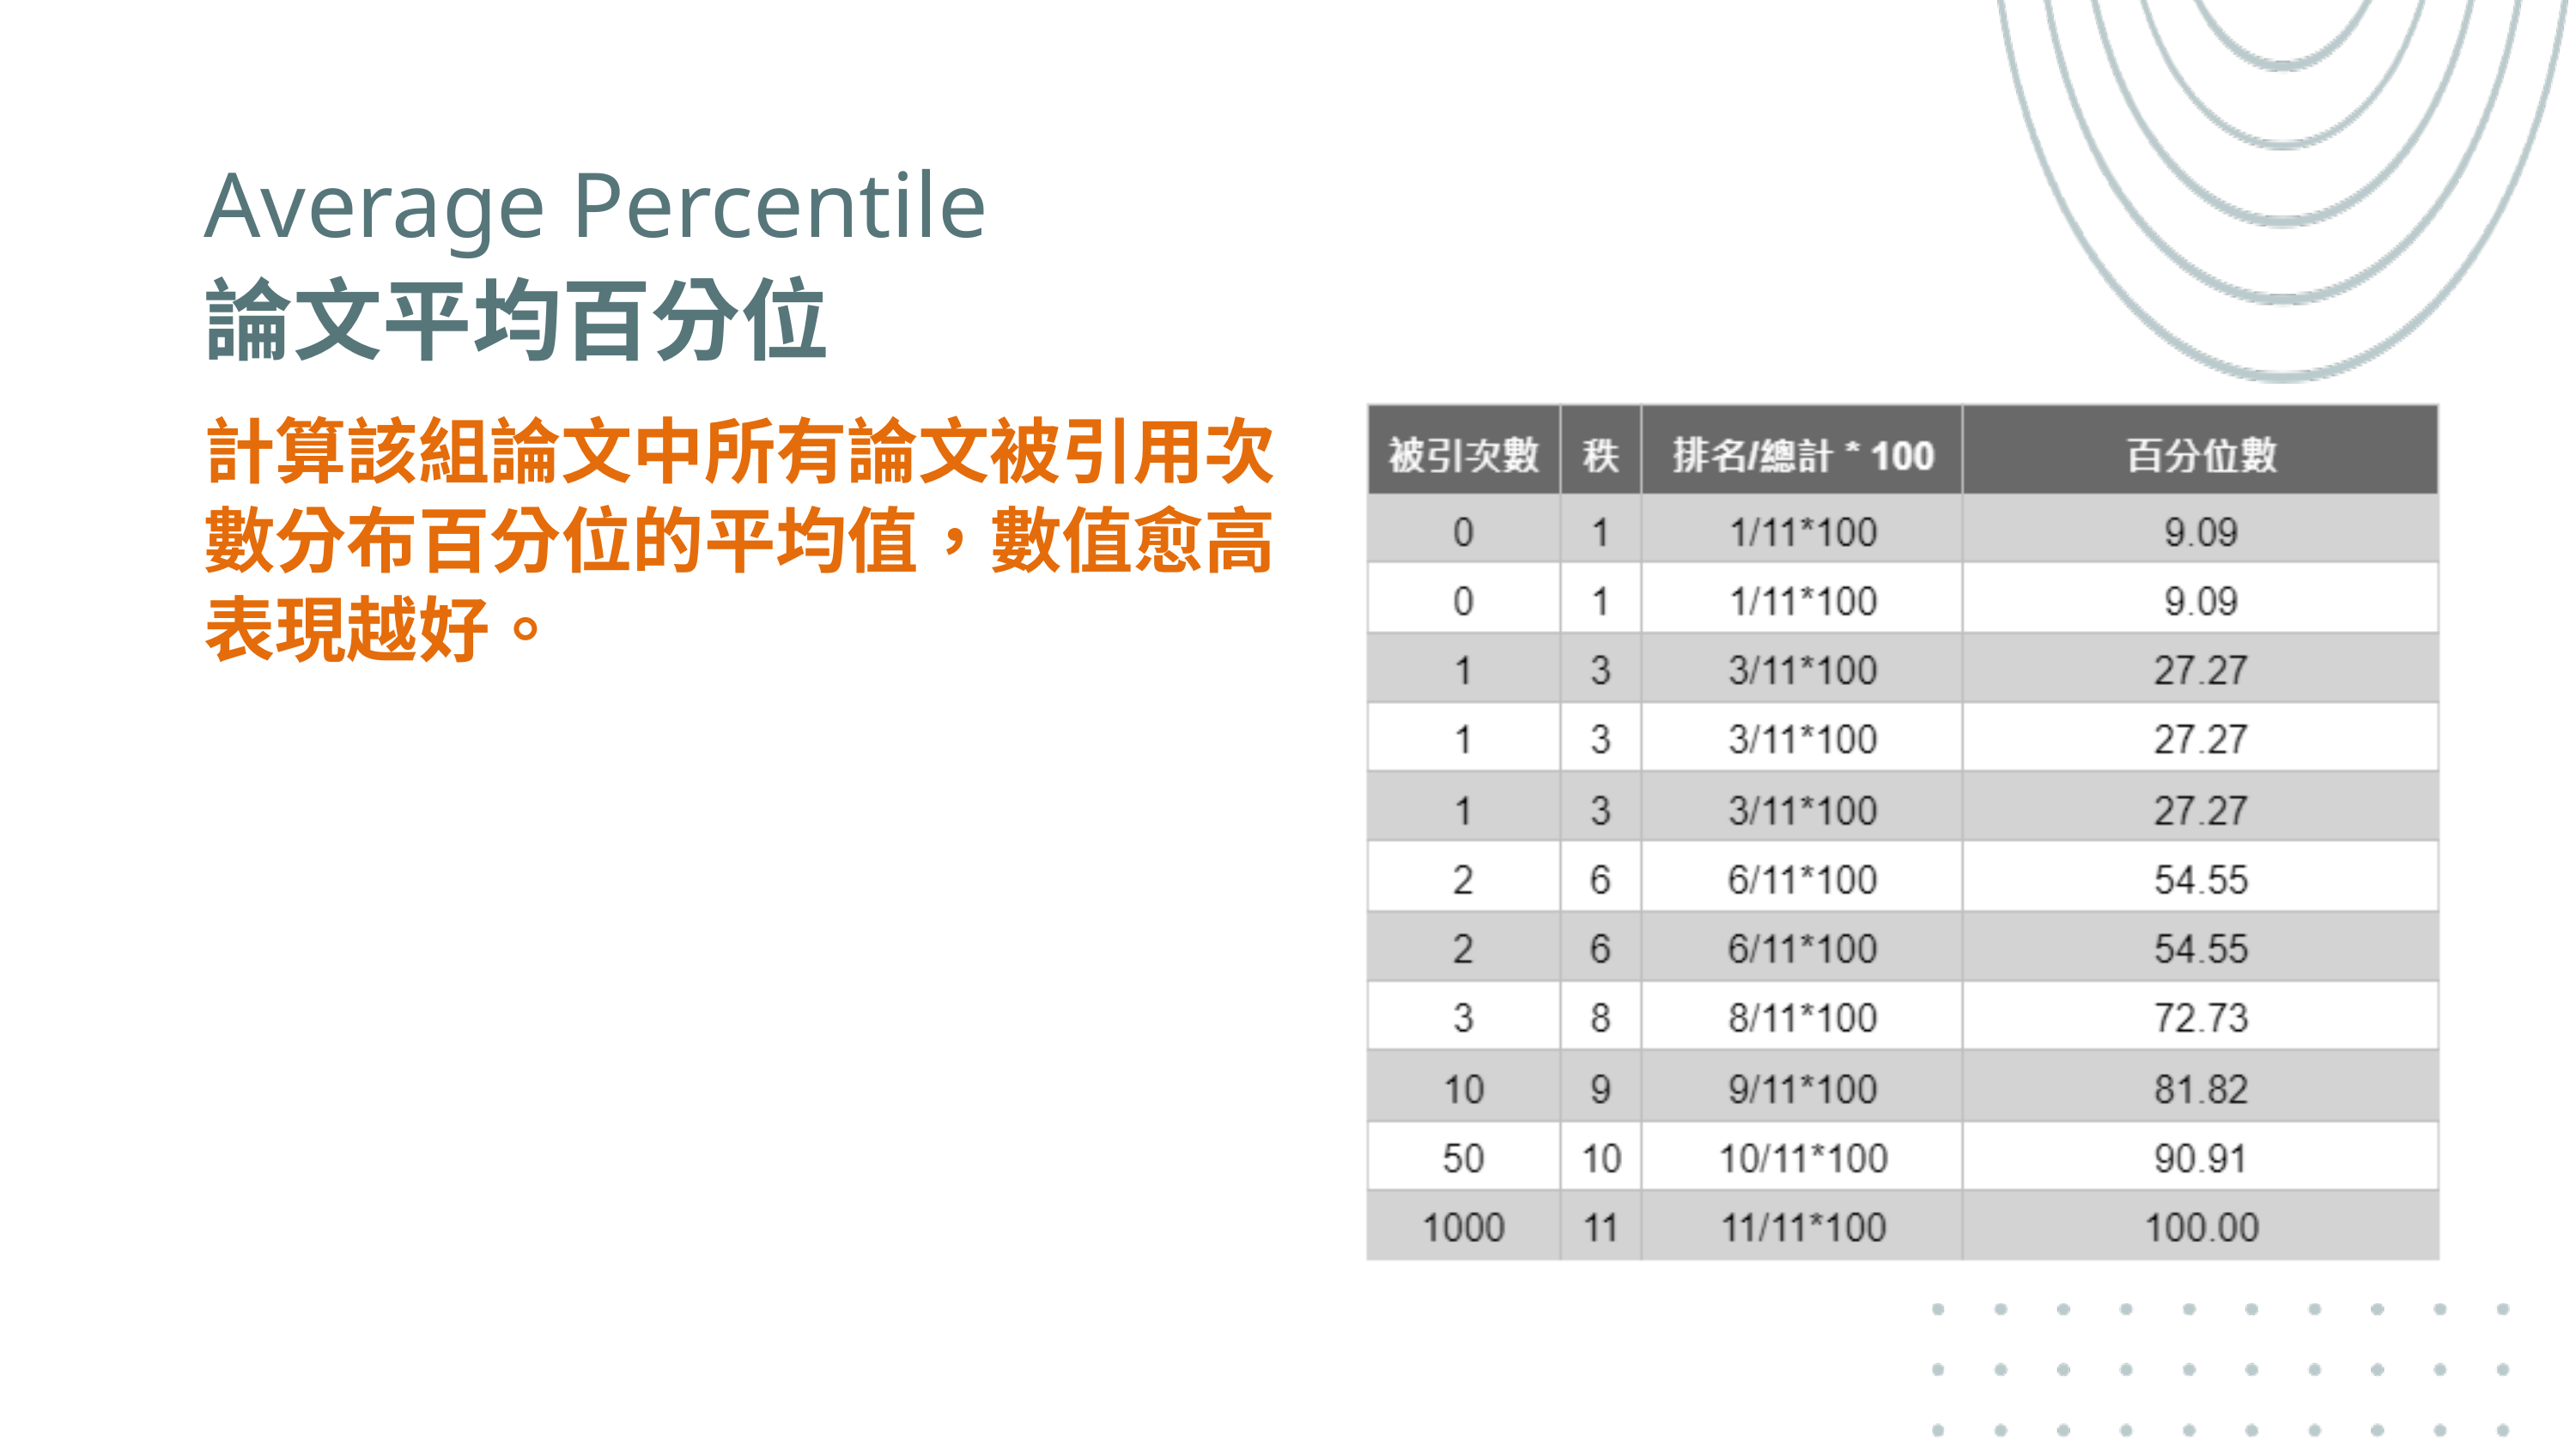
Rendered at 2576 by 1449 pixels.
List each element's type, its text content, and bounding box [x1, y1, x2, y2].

text_box 計算該組論文中所有論文被引用次數分布百分位的平均值，數值愈高表現越好。 [204, 402, 1309, 671]
picture [1341, 399, 2475, 1273]
text_box Average Percentile 論文平均百分位 [204, 138, 2369, 372]
text_box [1990, 0, 2576, 384]
text_box [1932, 1303, 2511, 1449]
